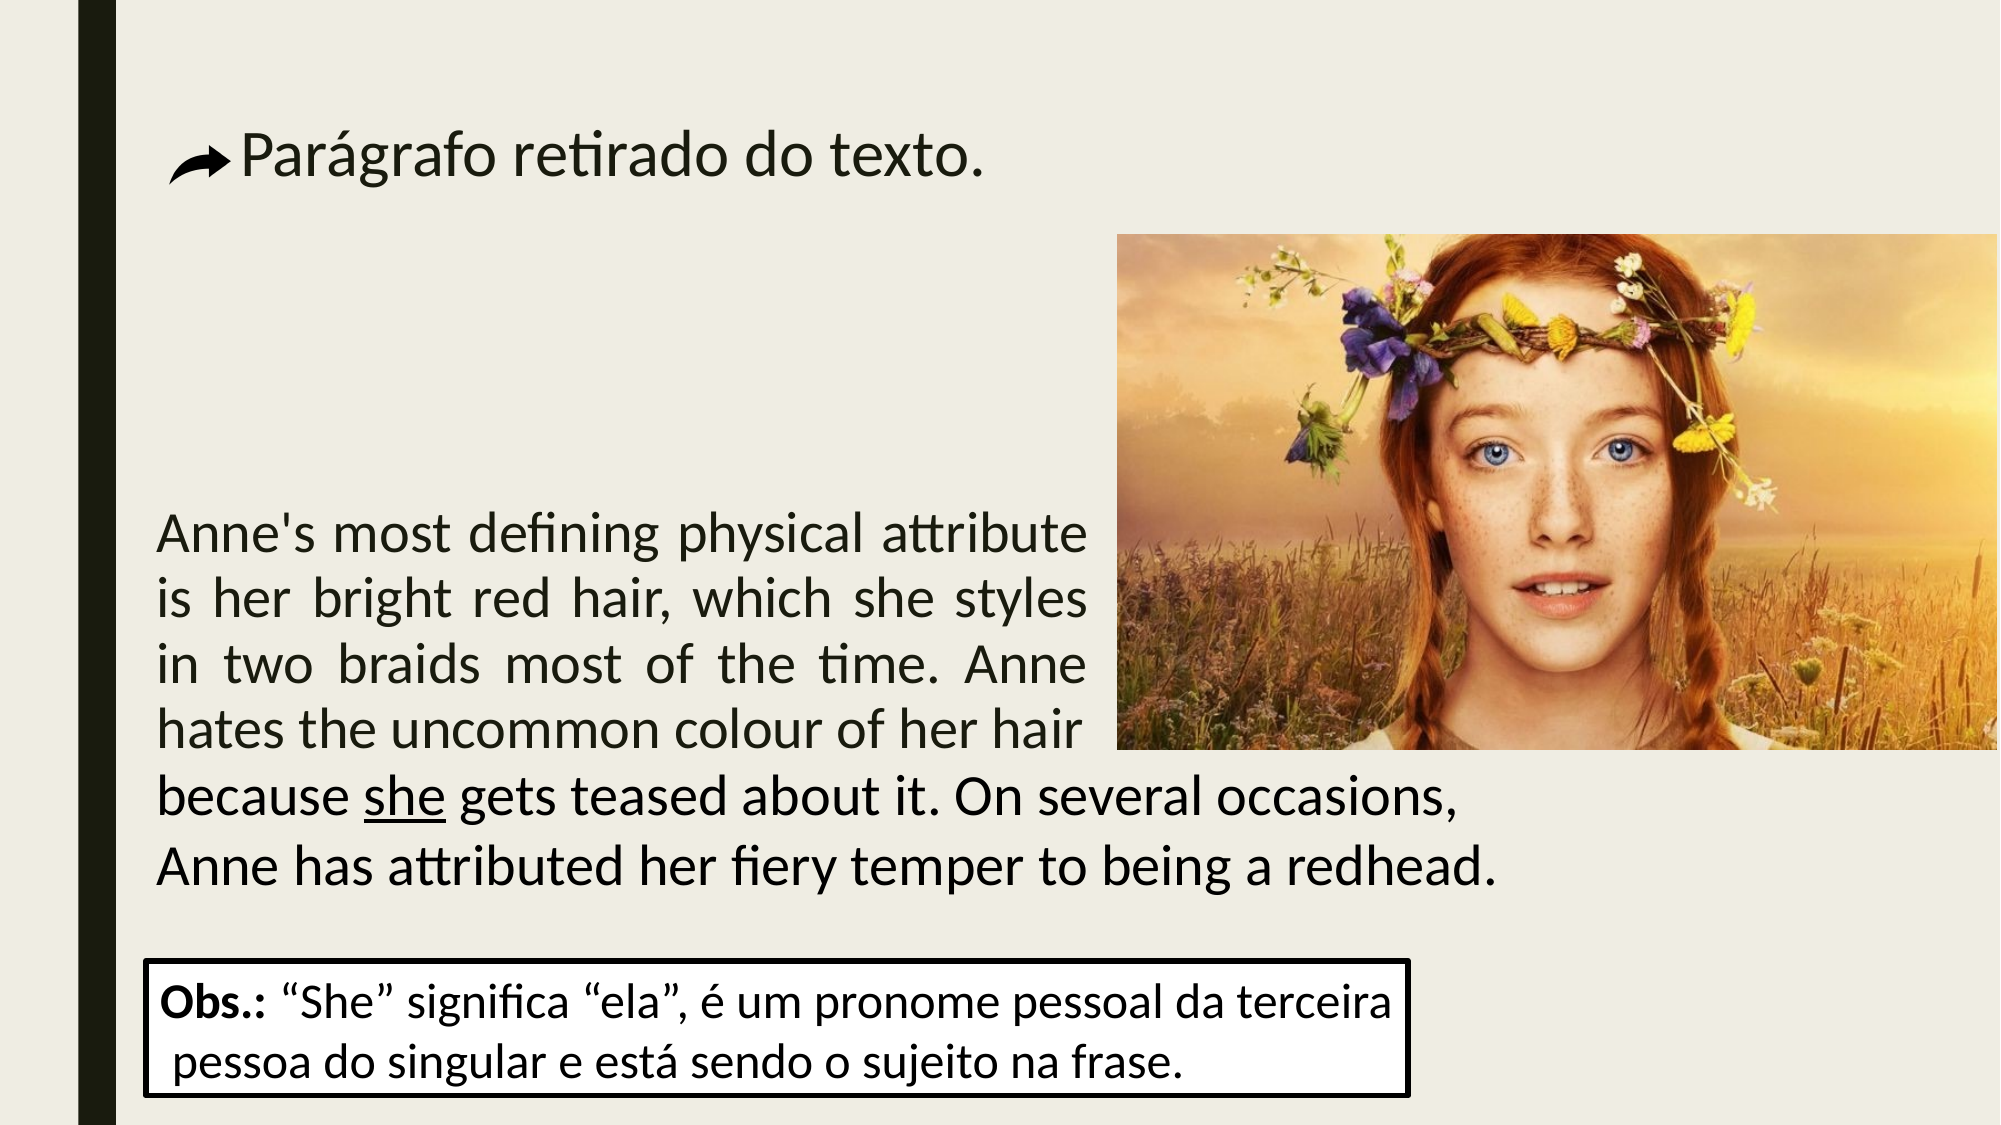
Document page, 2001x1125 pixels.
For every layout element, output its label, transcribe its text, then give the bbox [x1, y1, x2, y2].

text_box Obs.: “She” significa “ela”, é um pronome pessoal da terceira pessoa do singular e está sendo o sujeito na frase. [143, 958, 1411, 1098]
title Parágrafo retirado do texto. [225, 112, 1800, 357]
text_box because she gets teased about it. On several occasions, Anne has attributed her fiery temper to being a redhead. [141, 749, 1557, 905]
picture [163, 132, 237, 197]
list Anne's most defining physical attribute is her bright red hair, which she styles in two braids most of the time. Anne hates the uncommon colour of her hair [141, 491, 1104, 749]
picture [1117, 234, 1997, 750]
